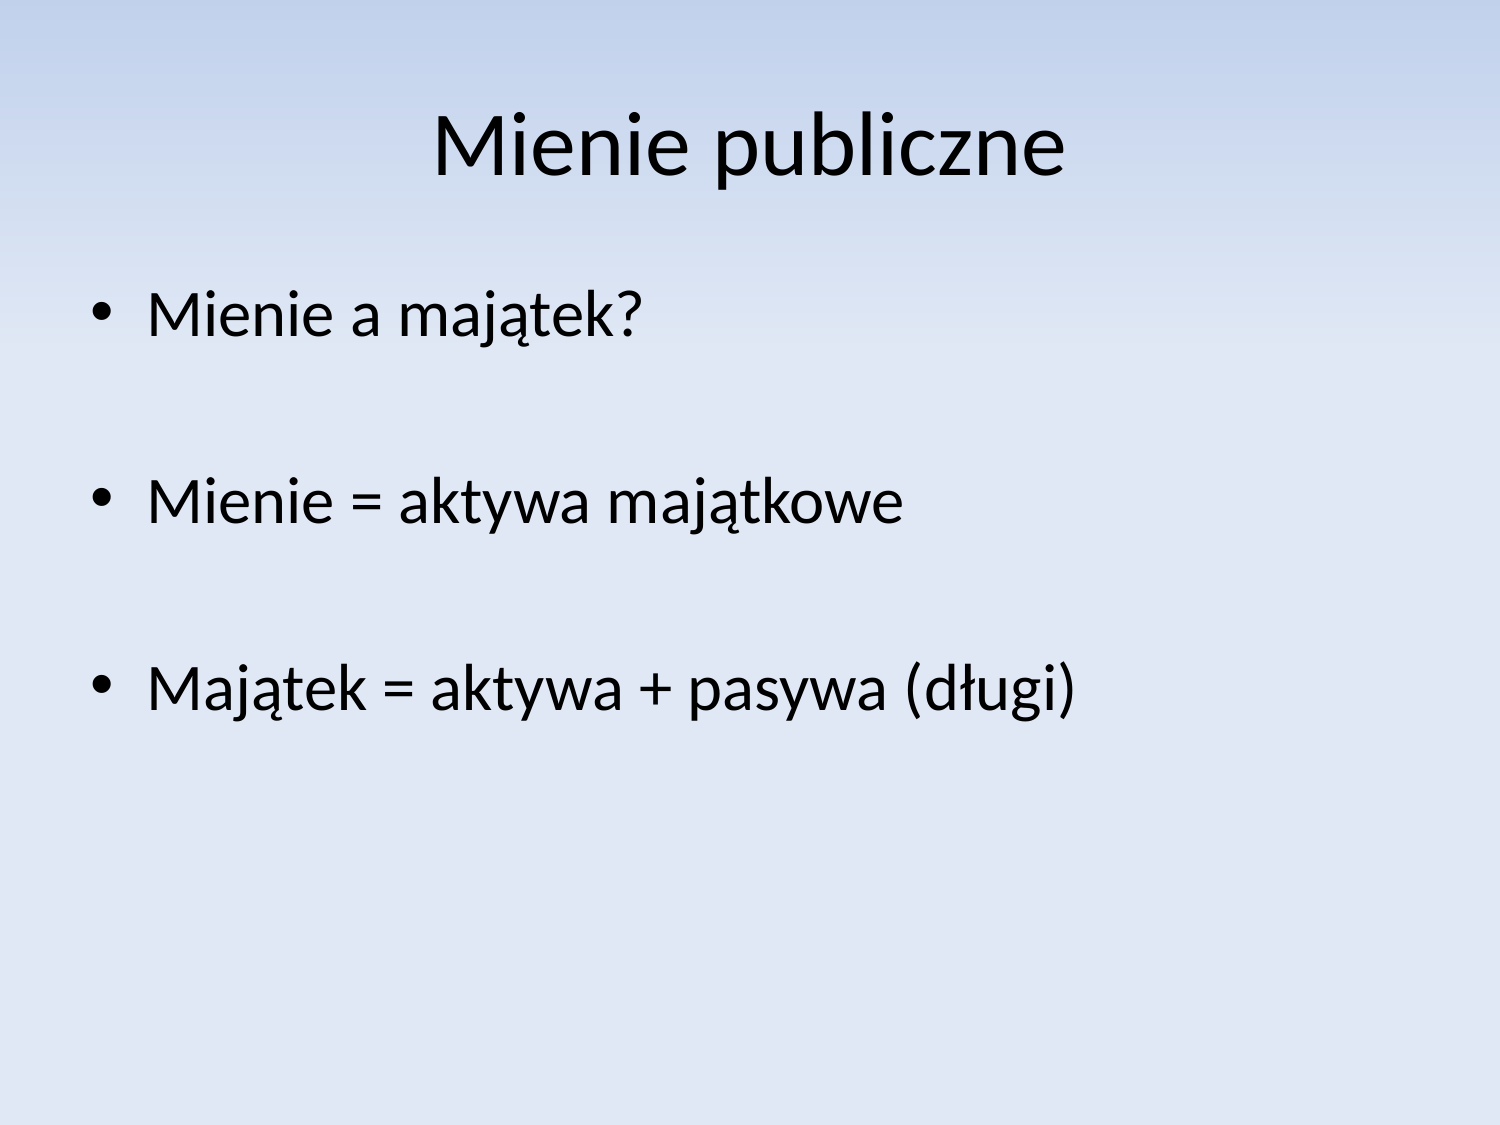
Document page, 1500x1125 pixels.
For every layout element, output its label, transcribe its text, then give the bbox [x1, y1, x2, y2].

title Mienie publiczne [75, 45, 1425, 233]
list Mienie a majątek? Mienie = aktywa majątkowe Majątek = aktywa + pasywa (długi) [75, 262, 1425, 1005]
